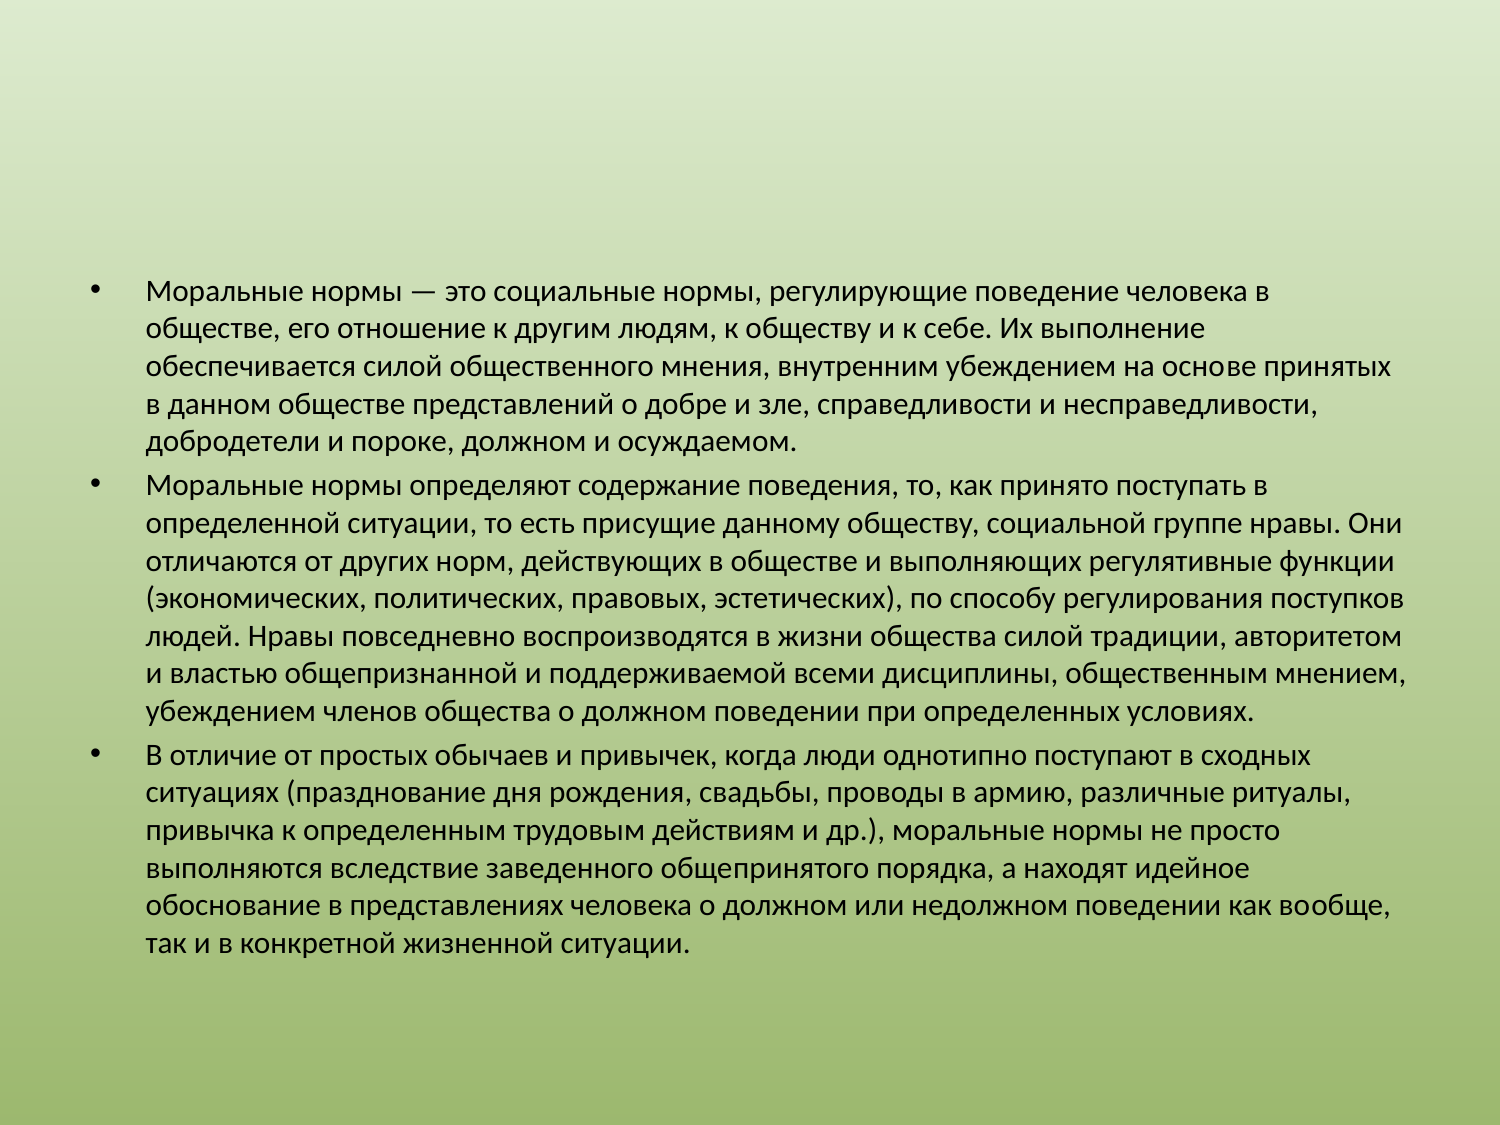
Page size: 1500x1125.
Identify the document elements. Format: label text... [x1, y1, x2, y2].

list Моральные нормы — это социальные нормы, регулирую­щие поведение человека в обществе, его отношение к другим людям, к обществу и к себе. Их выполнение обеспечивается силой общественного мнения, внутренним убеждением на осно­ве принятых в данном обществе представлений о добре и зле, справедливости и несправедливости, добродетели и пороке, должном и осуждаемом. Моральные нормы определяют содержание поведения, то, как принято поступать в определенной ситуации, то есть при­сущие данному обществу, социальной группе нравы. Они отли­чаются от других норм, действующих в обществе и выполняю­щих регулятивные функции (экономических, политических, правовых, эстетических), по способу регулирования поступков людей. Нравы повседневно воспроизводятся в жизни общества силой традиции, авторитетом и властью общепризнанной и под­держиваемой всеми дисциплины, общественным мнением, убе­ждением членов общества о должном поведении при опреде­ленных условиях. В отличие от простых обычаев и привычек, когда люди однотипно поступают в сходных ситуациях (празднование дня рождения, свадьбы, проводы в армию, различные ритуалы, привычка к определенным трудовым действиям и др.), моральные нормы не просто выполняются вследствие заведенного обще­принятого порядка, а находят идейное обоснование в представ­лениях человека о должном или недолжном поведении как во­обще, так и в конкретной жизненной ситуации. [75, 262, 1425, 1005]
